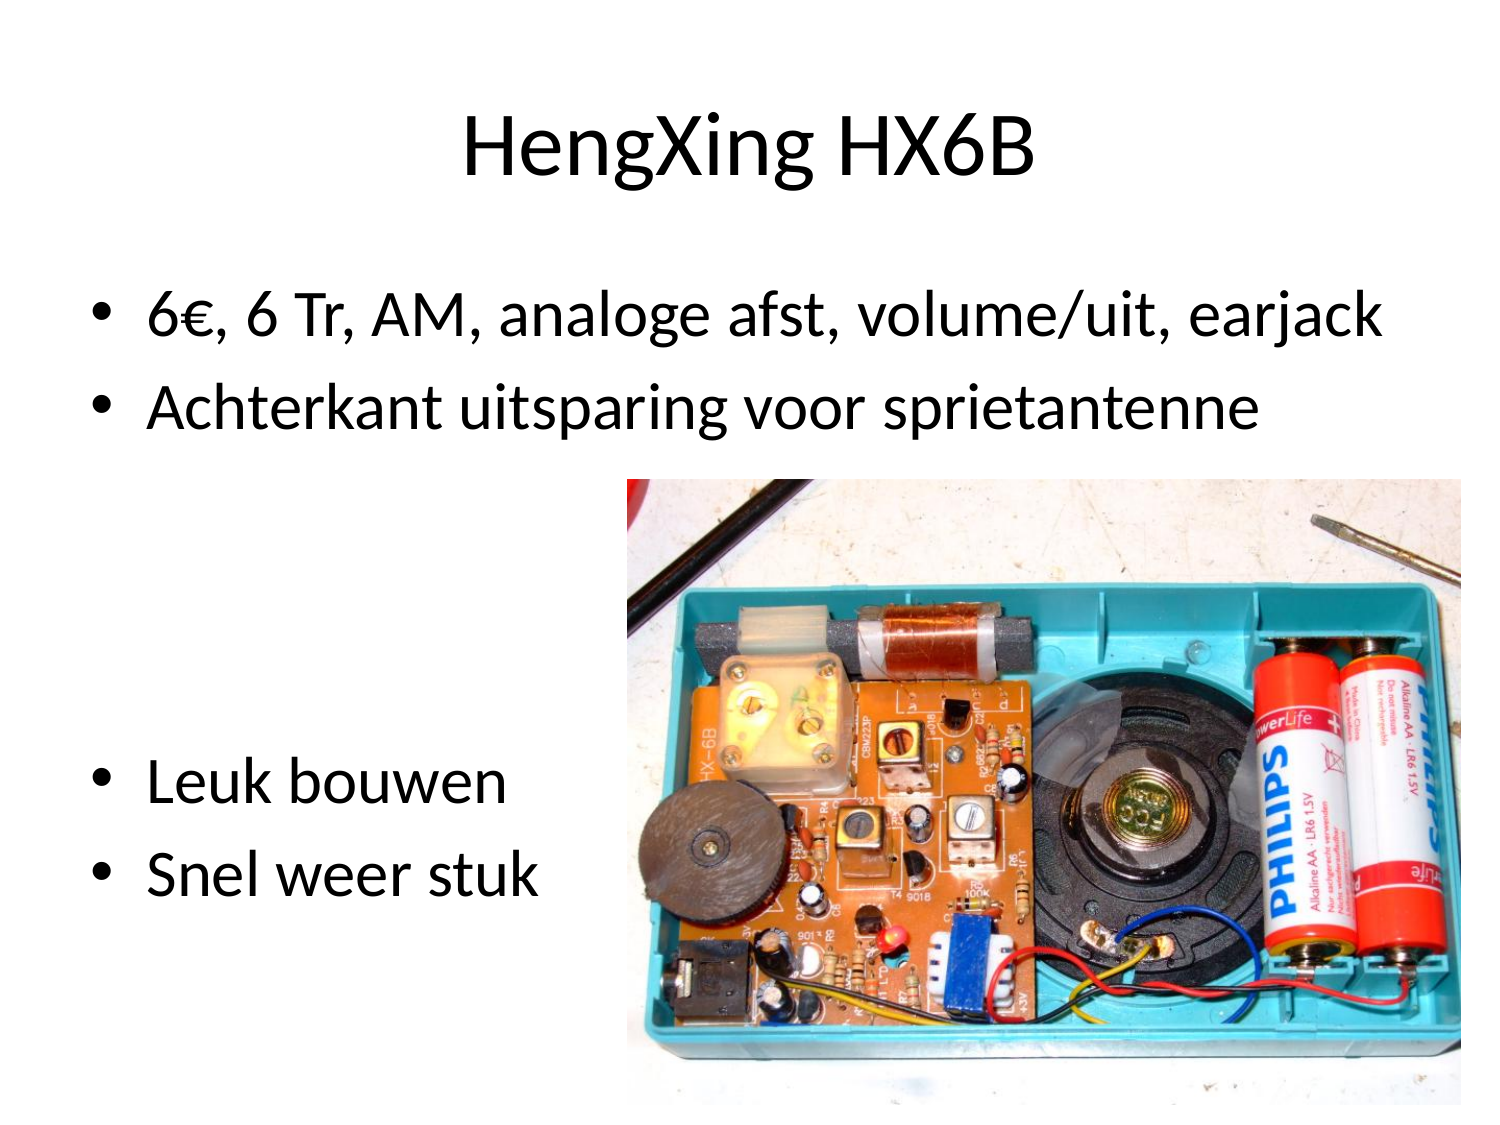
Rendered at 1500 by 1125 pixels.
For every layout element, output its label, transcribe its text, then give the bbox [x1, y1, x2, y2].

list 6€, 6 Tr, AM, analoge afst, volume/uit, earjack Achterkant uitsparing voor sprietantenne Leuk bouwen Snel weer stuk [75, 262, 1425, 1005]
picture [626, 479, 1461, 1106]
title HengXing HX6B [75, 45, 1425, 233]
